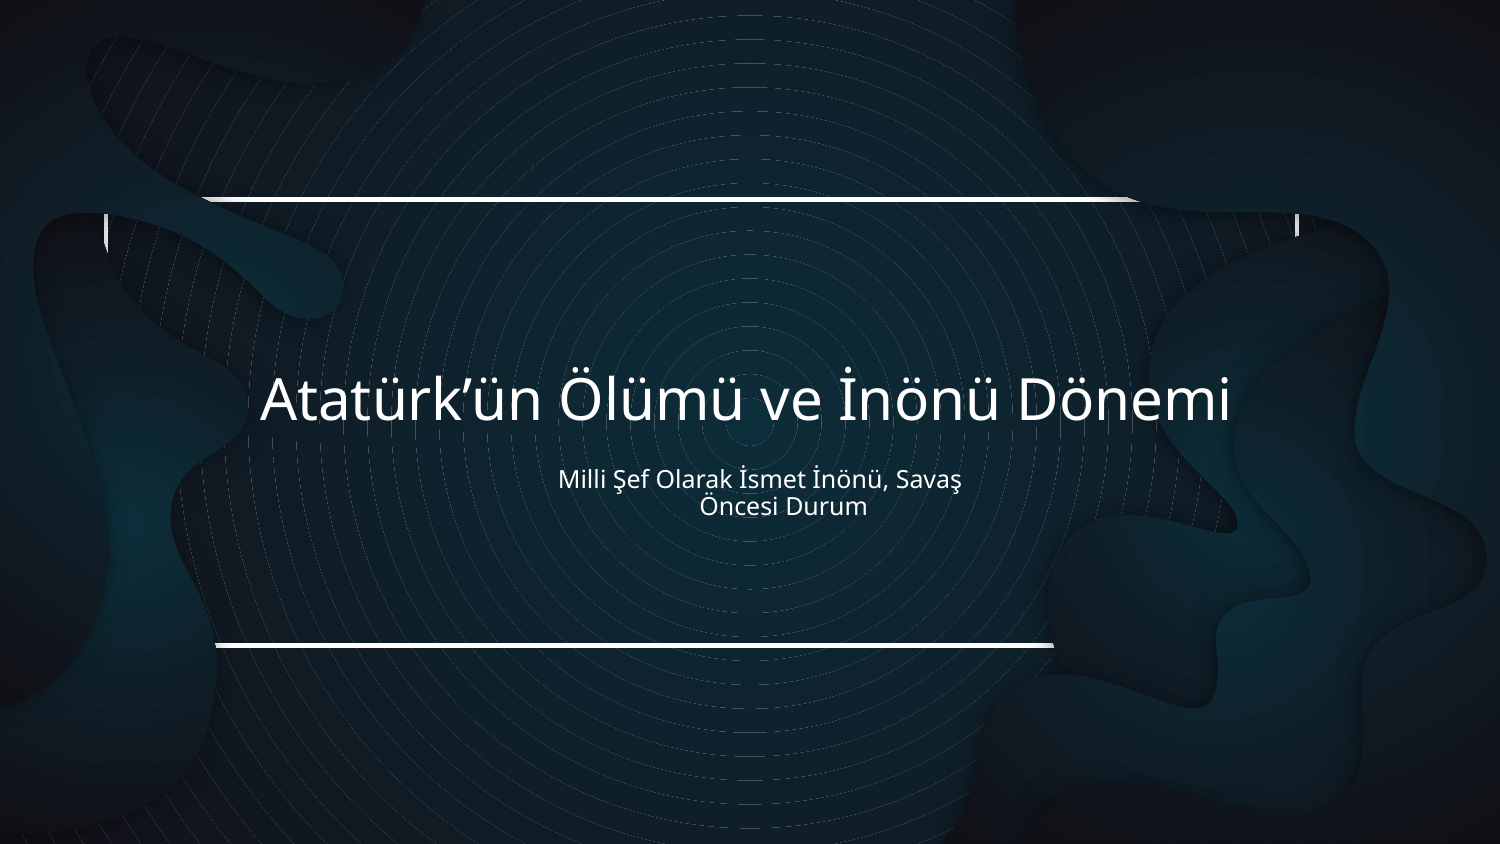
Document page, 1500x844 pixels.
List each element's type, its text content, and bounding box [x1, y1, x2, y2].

subtitle Milli Şef Olarak İsmet İnönü, Savaş Öncesi Durum [506, 461, 987, 565]
title Atatürk’ün Ölümü ve İnönü Dönemi [202, 293, 1291, 439]
